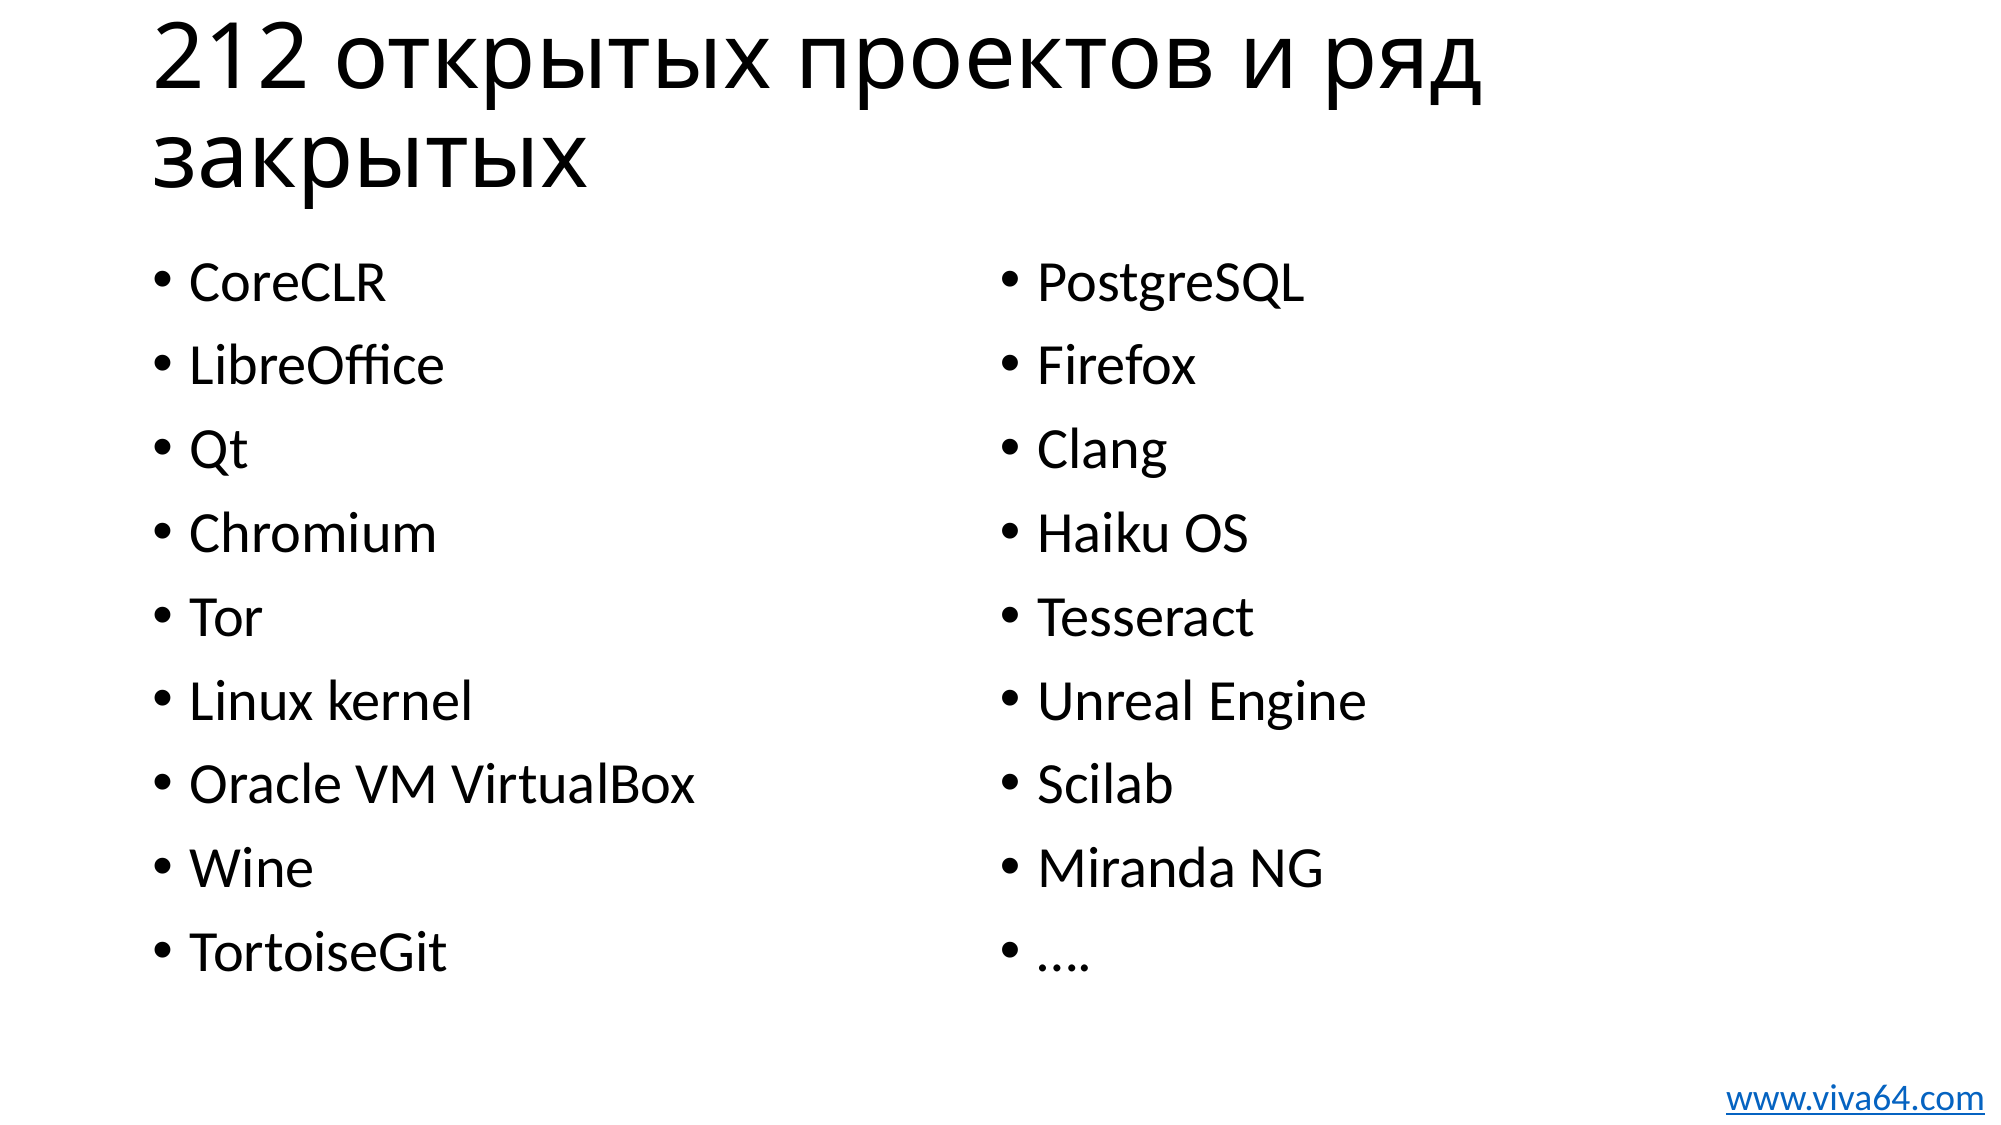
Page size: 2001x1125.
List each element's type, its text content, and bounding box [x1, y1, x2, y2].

title 212 открытых проектов и ряд закрытых [137, 0, 1863, 218]
text_box [1098, 299, 1853, 1014]
list CoreCLR LibreOffice Qt Chromium Tor Linux kernel Oracle VM VirtualBox Wine TortoiseGit PostgreSQL Firefox Clang Haiku OS Tesseract Unreal Engine Scilab Miranda NG …. [137, 243, 1863, 1031]
text_box www.viva64.com [1695, 1065, 2000, 1125]
